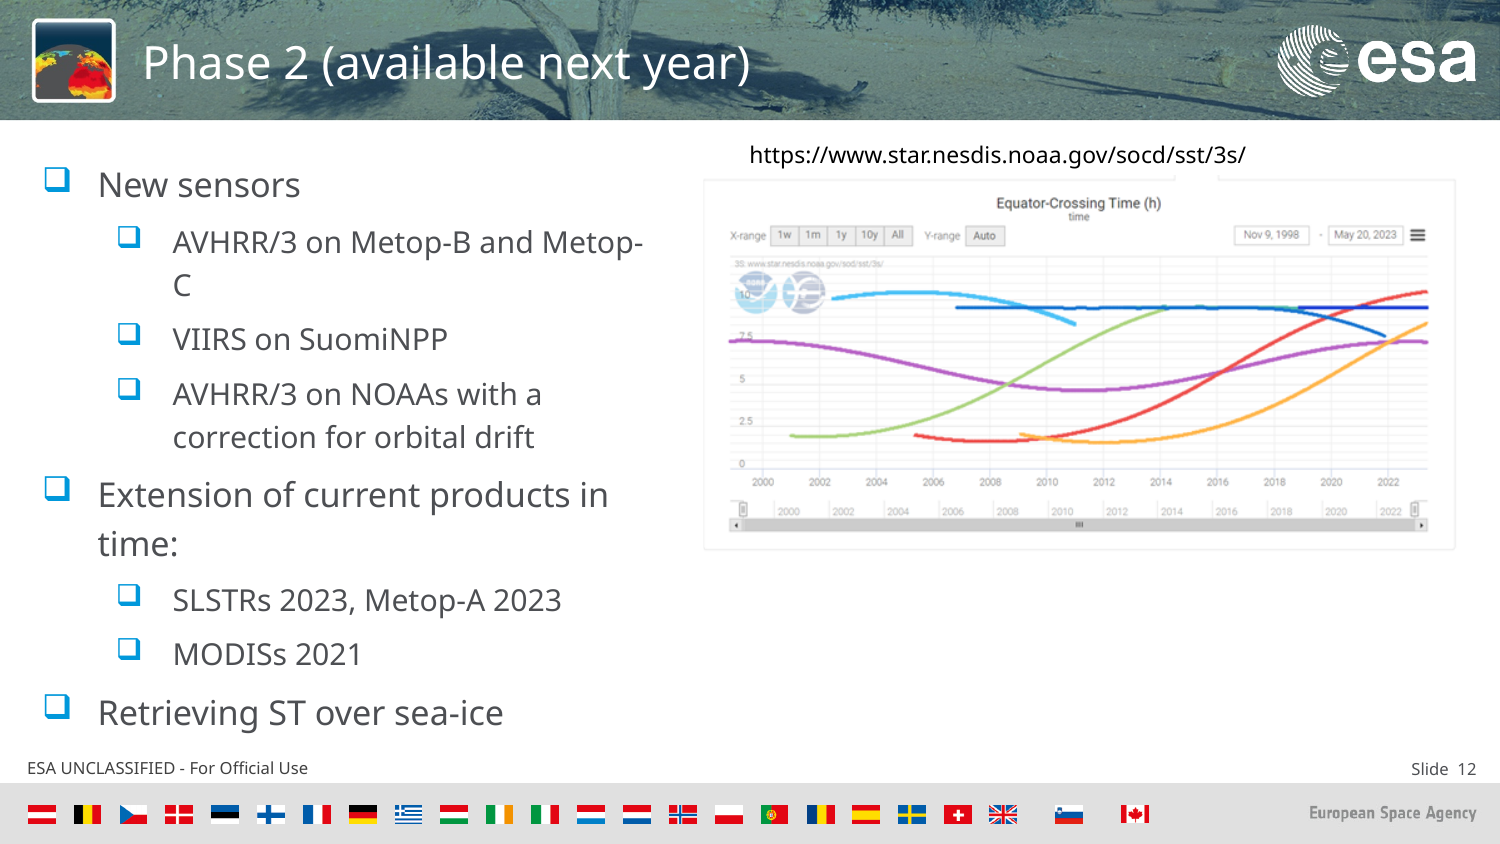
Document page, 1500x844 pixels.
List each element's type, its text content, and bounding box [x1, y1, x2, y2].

picture [0, 0, 1500, 121]
picture [0, 783, 1500, 844]
picture [702, 175, 1474, 559]
text_box https://www.star.nesdis.noaa.gov/socd/sst/3s/ [734, 132, 1442, 174]
list New sensors AVHRR/3 on Metop-B and Metop-C VIIRS on SuomiNPP AVHRR/3 on NOAAs with a correction for orbital drift Extension of current products in time: SLSTRs 2023, Metop-A 2023 MODISs 2021 Retrieving ST over sea-ice [27, 148, 673, 744]
title Phase 2 (available next year) [127, 26, 1269, 97]
